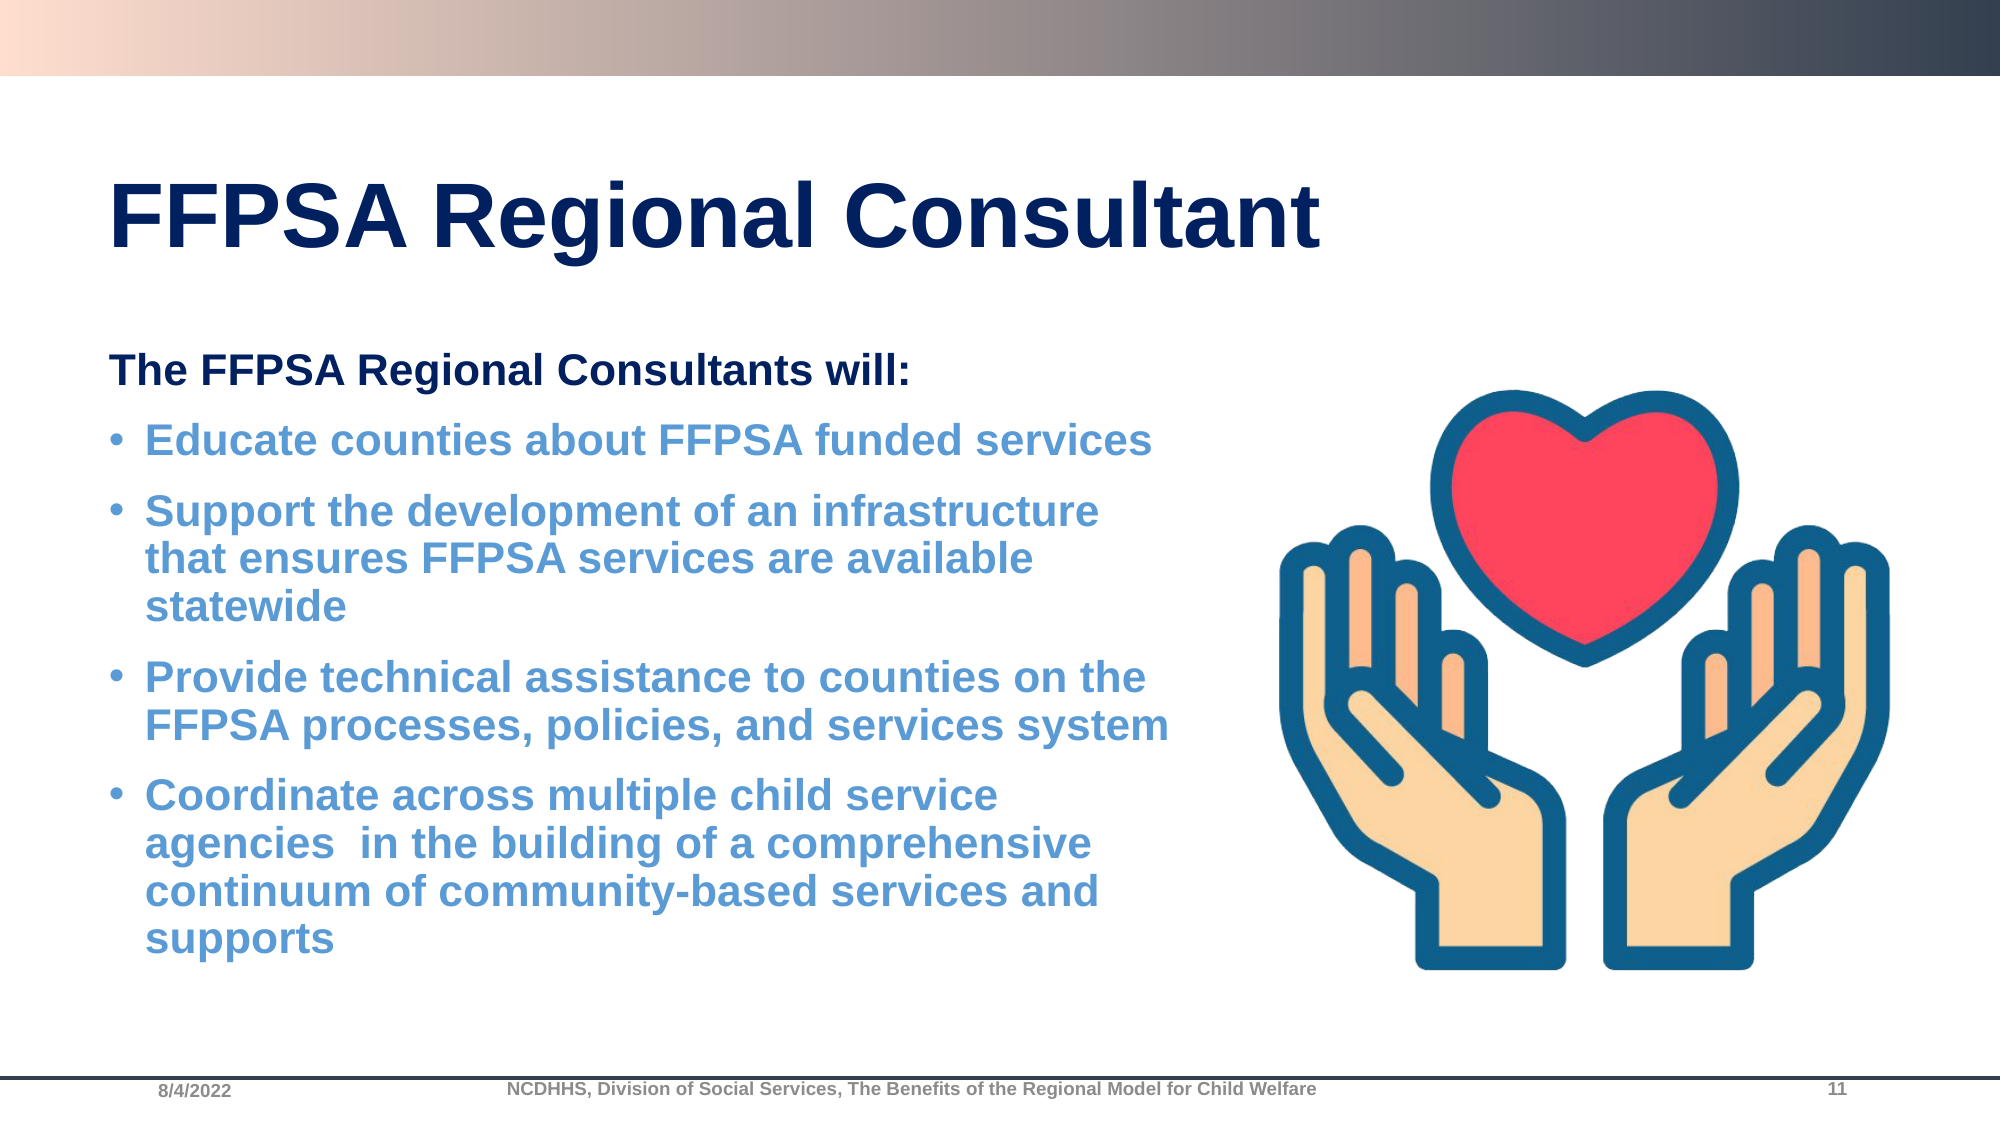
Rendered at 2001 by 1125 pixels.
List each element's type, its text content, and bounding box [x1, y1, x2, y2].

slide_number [137, 1042, 372, 1103]
title FFPSA Regional Consultant [93, 39, 1902, 275]
picture [1259, 343, 1906, 1016]
slide_number 11 [1412, 1042, 1863, 1103]
list The FFPSA Regional Consultants will: Educate counties about FFPSA funded services Support the development of an infrastructure that ensures FFPSA services are available statewide Provide technical assistance to counties on the FFPSA processes, policies, and services system Coordinate across multiple child service agencies in the building of a comprehensive continuum of community-based services and supports [93, 339, 1196, 1016]
footer NCDHHS, Division of Social Services, The Benefits of the Regional Model for Child Welfare [431, 1042, 1393, 1103]
